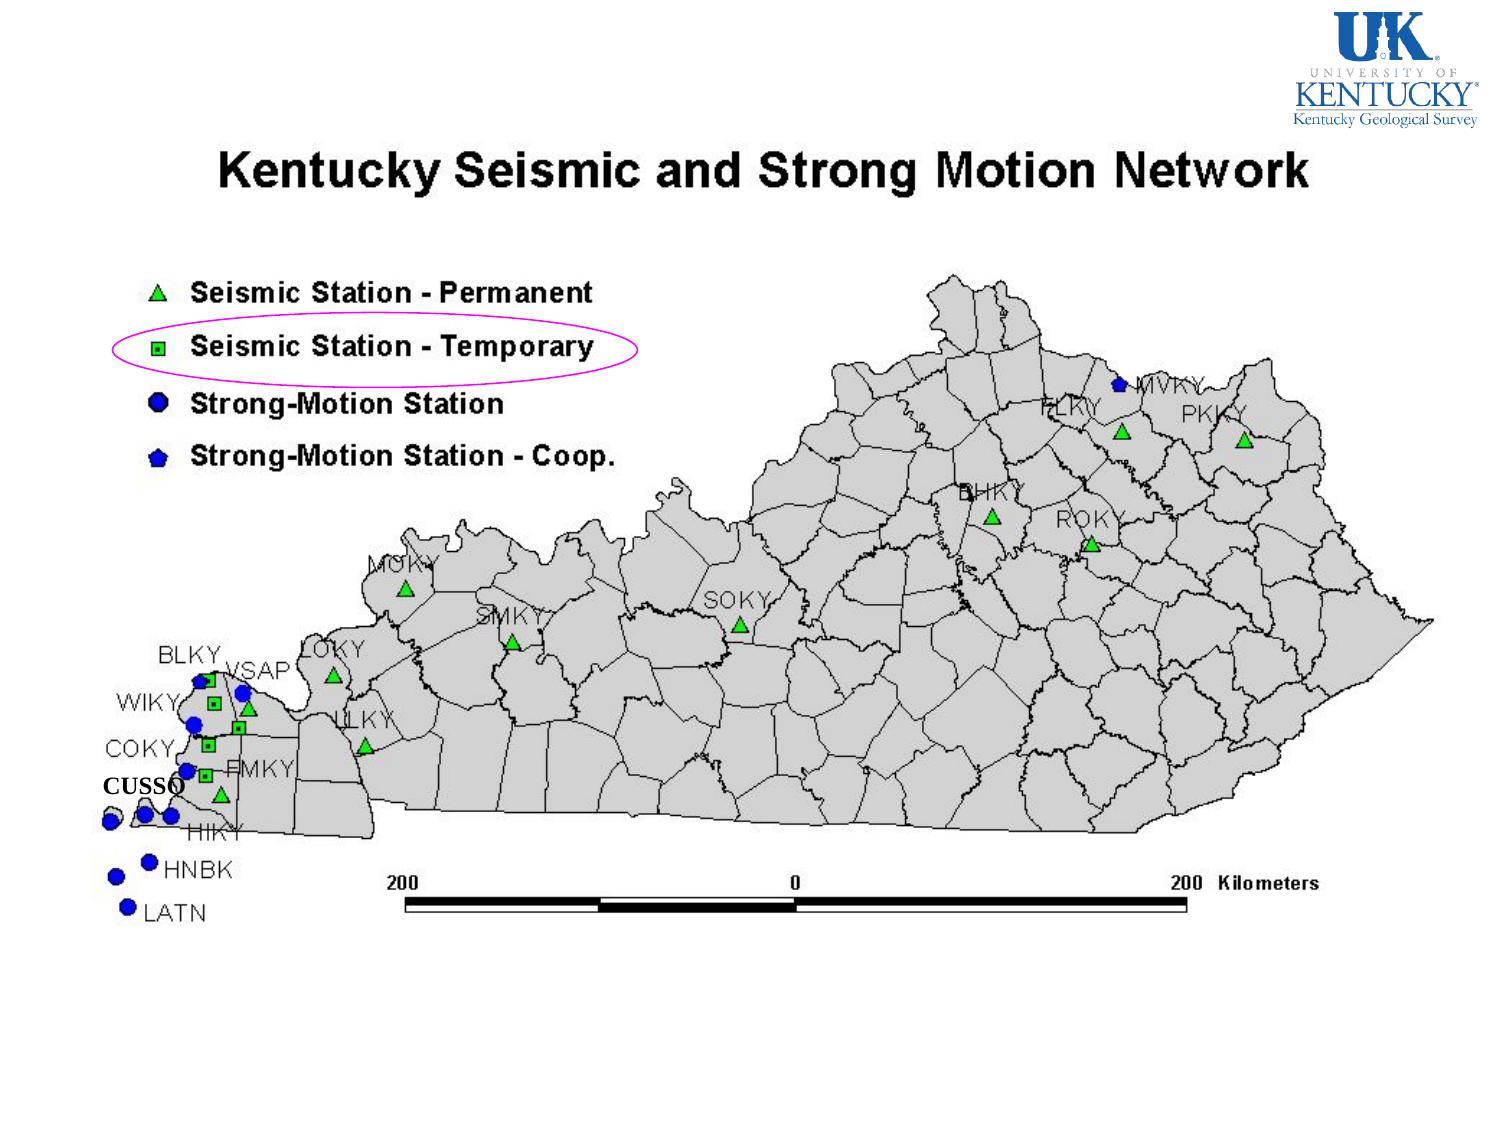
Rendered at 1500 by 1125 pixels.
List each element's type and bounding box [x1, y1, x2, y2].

picture [23, 12, 1486, 961]
